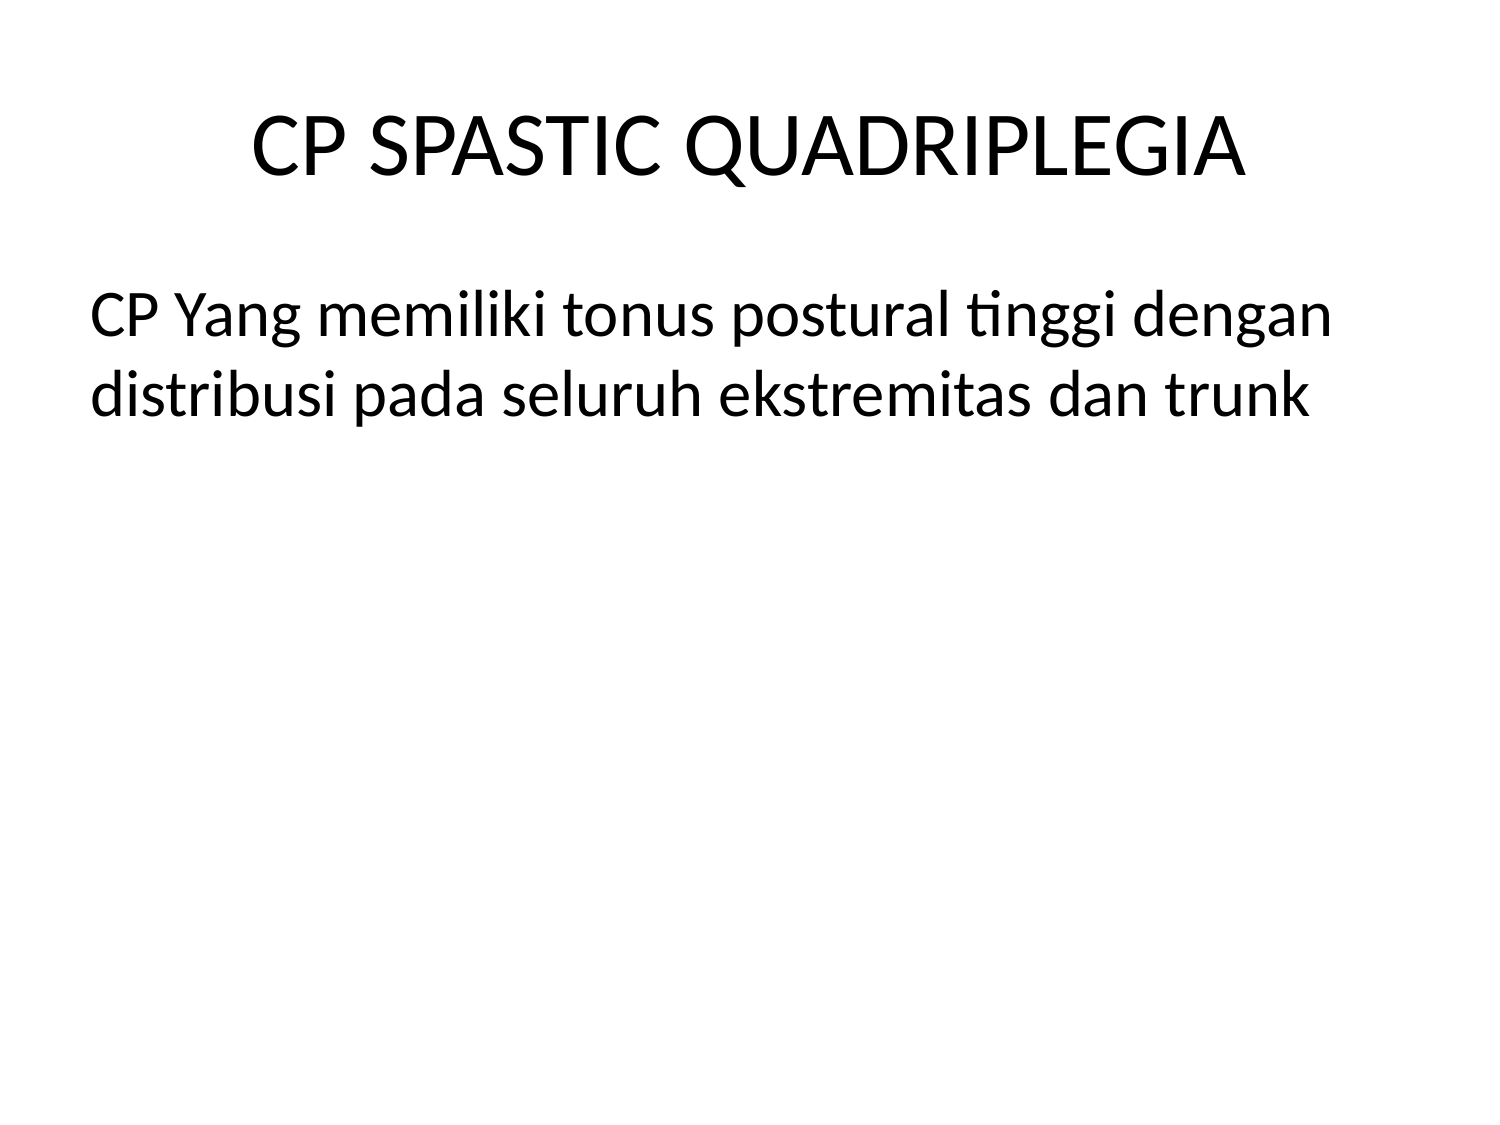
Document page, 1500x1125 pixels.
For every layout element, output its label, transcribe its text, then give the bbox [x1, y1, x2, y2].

title CP SPASTIC QUADRIPLEGIA [75, 45, 1425, 233]
list CP Yang memiliki tonus postural tinggi dengan distribusi pada seluruh ekstremitas dan trunk [75, 262, 1425, 1005]
